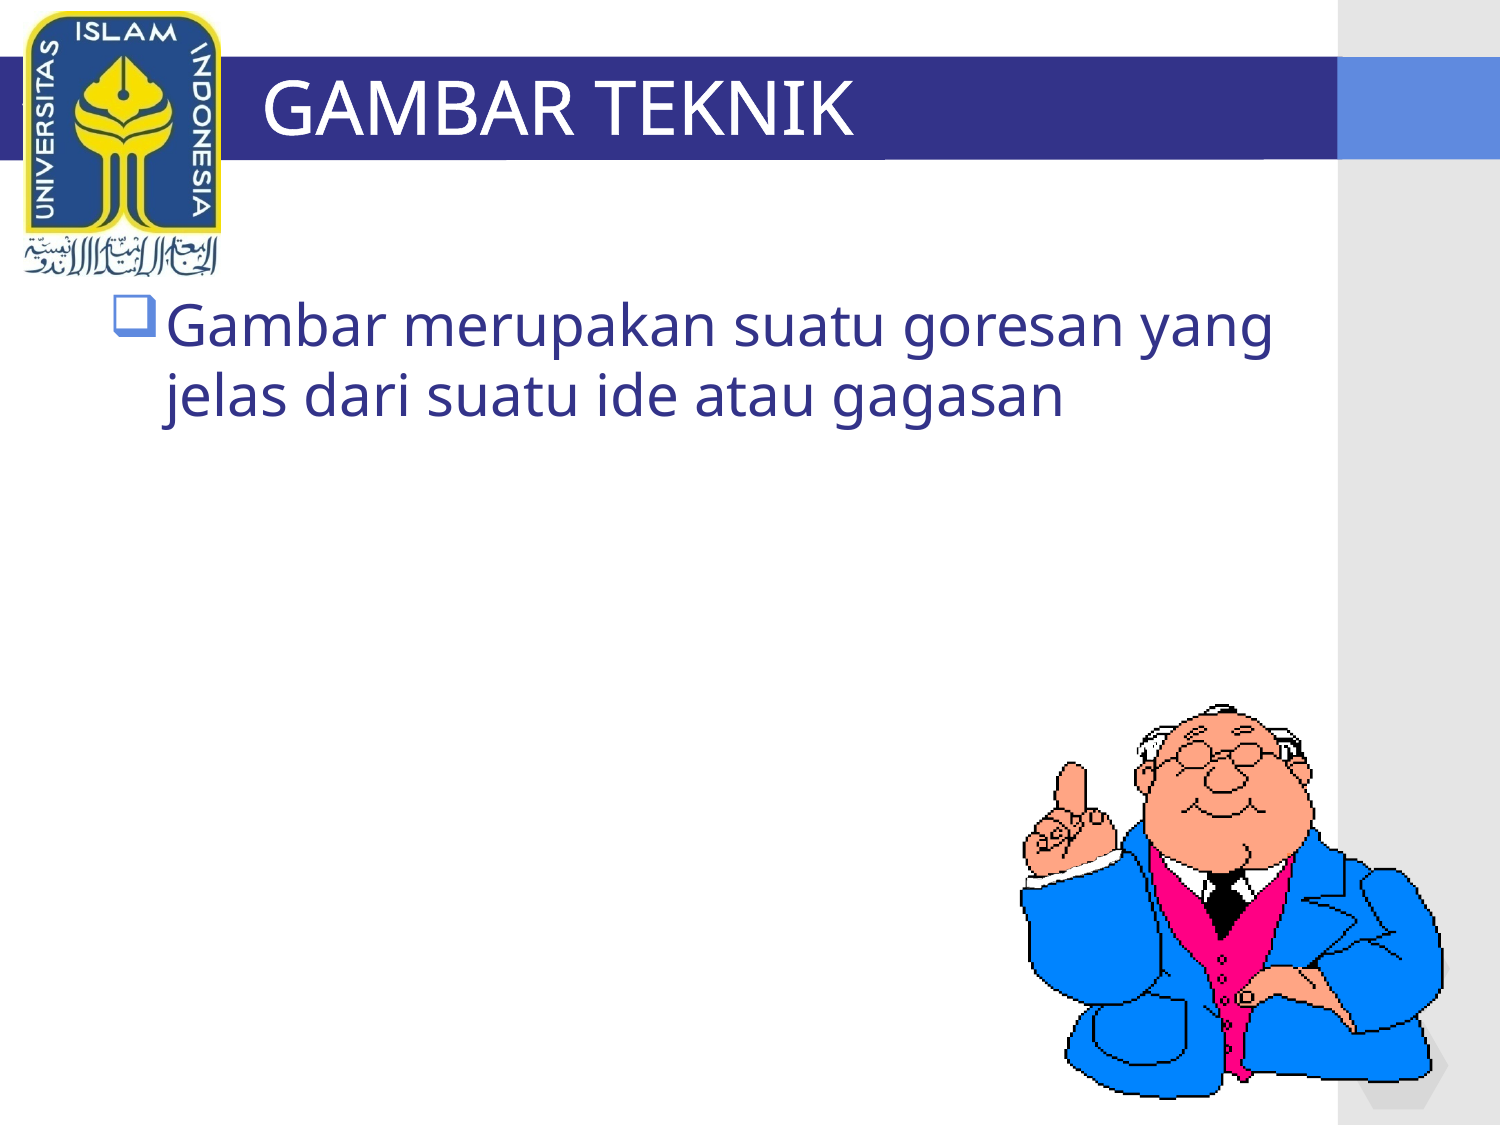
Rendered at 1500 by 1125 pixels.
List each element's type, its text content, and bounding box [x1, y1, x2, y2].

list Gambar merupakan suatu goresan yang jelas dari suatu ide atau gagasan [93, 280, 1319, 833]
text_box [1019, 702, 1466, 1102]
title GAMBAR TEKNIK [245, 34, 1121, 175]
picture [23, 11, 221, 277]
